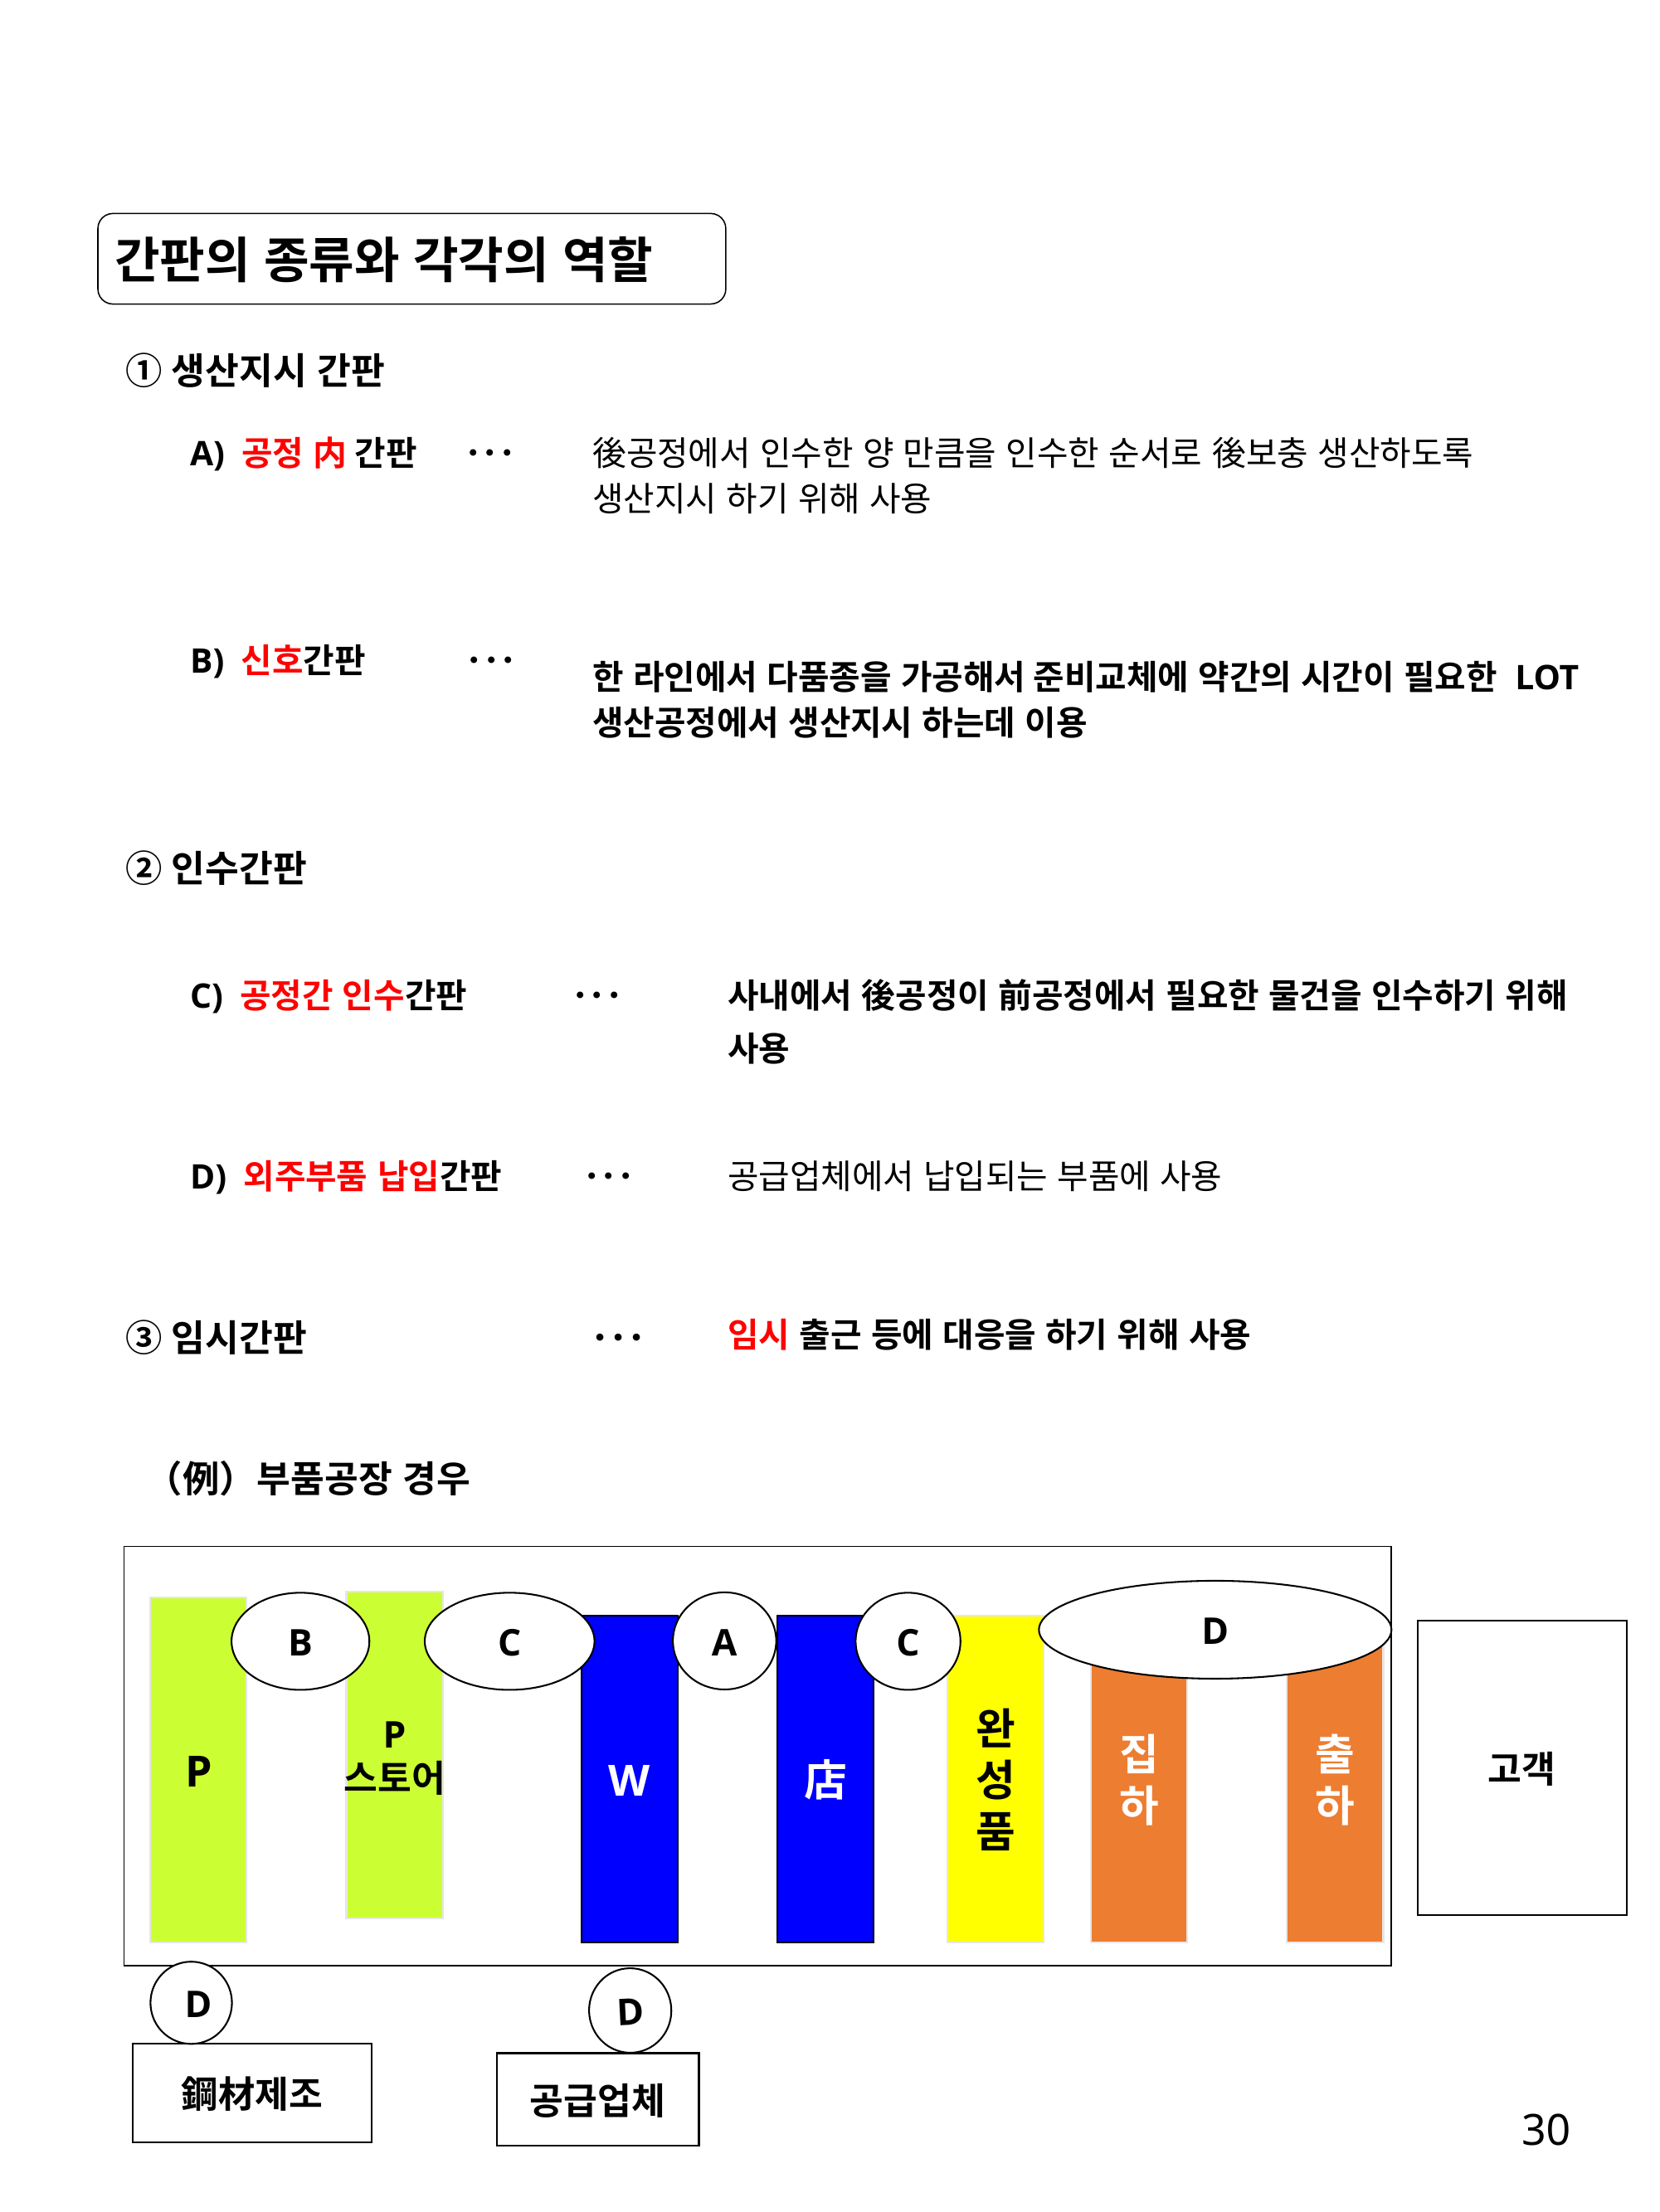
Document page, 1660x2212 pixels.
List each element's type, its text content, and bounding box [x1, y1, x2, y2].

text_box A [673, 1592, 776, 1689]
text_box 출 하 [1287, 1646, 1384, 1943]
text_box 공급업체에서 납입되는 부품에 사용 [705, 1132, 1639, 1214]
text_box [124, 1546, 1392, 1966]
text_box 집 하 [1090, 1665, 1187, 1943]
text_box ③임시간판 ･･･ [103, 1290, 765, 1395]
text_box 완 성 품 [947, 1615, 1044, 1943]
text_box 鋼材제조 [133, 2044, 372, 2142]
text_box 店 [776, 1615, 874, 1943]
text_box A) 공정 内 간판 ･･･ [168, 408, 570, 571]
text_box D [1039, 1580, 1392, 1679]
text_box 사내에서 後공정이 前공정에서 필요한 물건을 인수하기 위해 사용 [705, 950, 1639, 1106]
text_box D) 외주부품 납입간판 ･･･ [168, 1132, 726, 1296]
text_box 고객 [1417, 1621, 1627, 1915]
text_box 간판의 종류와 각각의 역할 [97, 213, 726, 304]
text_box 後공정에서 인수한 양 만큼을 인수한 순서로 後보충 생산하도록 생산지시 하기 위해 사용 [570, 408, 1633, 639]
text_box C [855, 1592, 961, 1690]
text_box D [589, 1968, 672, 2053]
text_box W [581, 1615, 678, 1943]
text_box 임시 출근 등에 대응을 하기 위해 사용 [705, 1290, 1639, 1372]
text_box B) 신호간판 ･･･ [168, 615, 595, 698]
list ①생산지시 간판 [103, 323, 510, 410]
text_box 한 라인에서 다품종을 가공해서 준비교체에 약간의 시간이 필요한 LOT생산공정에서 생산지시 하는데 이용 [570, 639, 1633, 822]
text_box P 스토어 [346, 1591, 443, 1919]
text_box D [150, 1962, 232, 2044]
text_box 공급업체 [496, 2053, 699, 2146]
text_box C) 공정간 인수간판 ･･･ [168, 950, 791, 1114]
text_box （例）부품공장 경우 [123, 1431, 569, 1507]
text_box C [425, 1592, 595, 1690]
text_box P [150, 1597, 247, 1943]
text_box ②인수간판 [103, 821, 412, 902]
text_box 30 [1352, 2096, 1583, 2189]
text_box B [231, 1592, 370, 1690]
